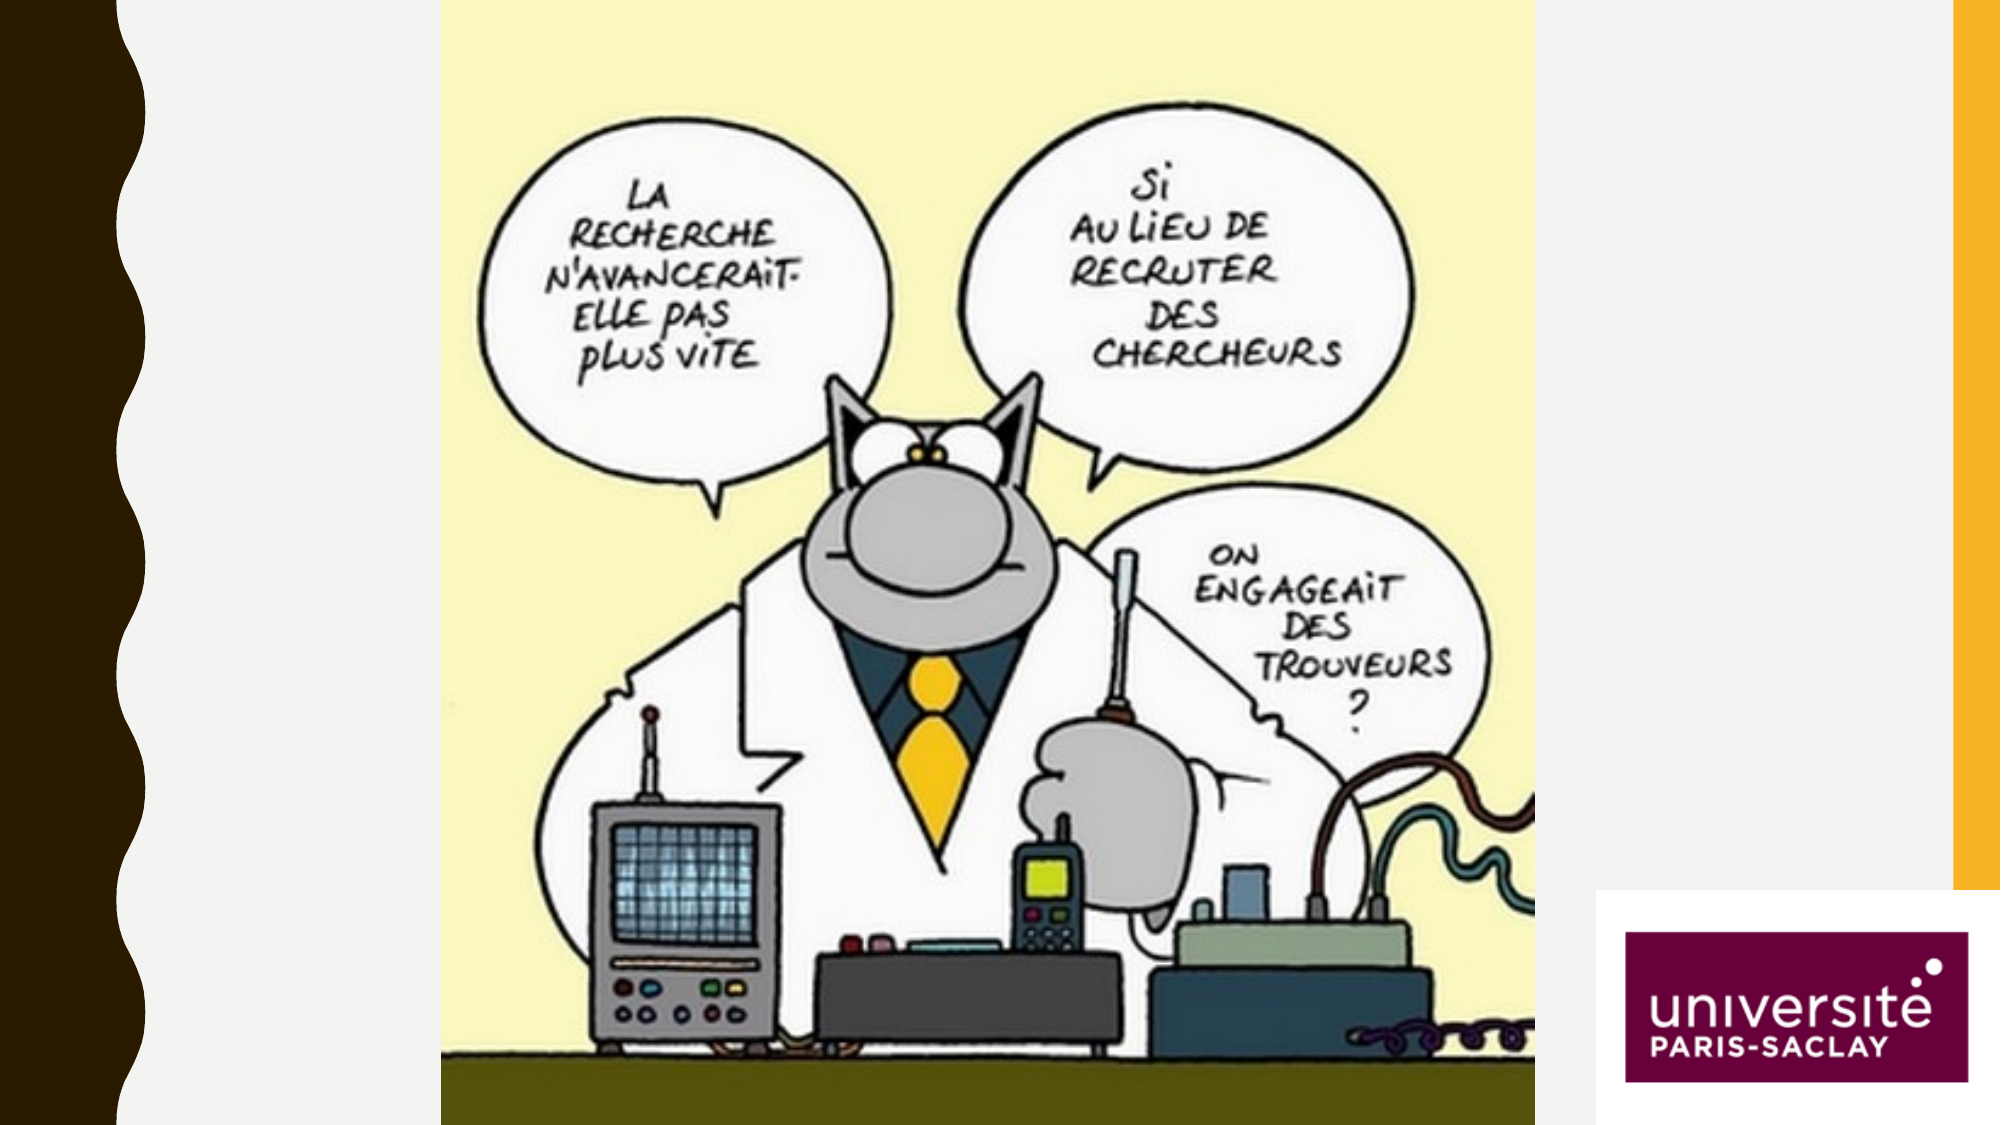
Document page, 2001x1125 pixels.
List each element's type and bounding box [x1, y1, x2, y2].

picture [1596, 890, 2000, 1125]
picture [441, 0, 1535, 1125]
